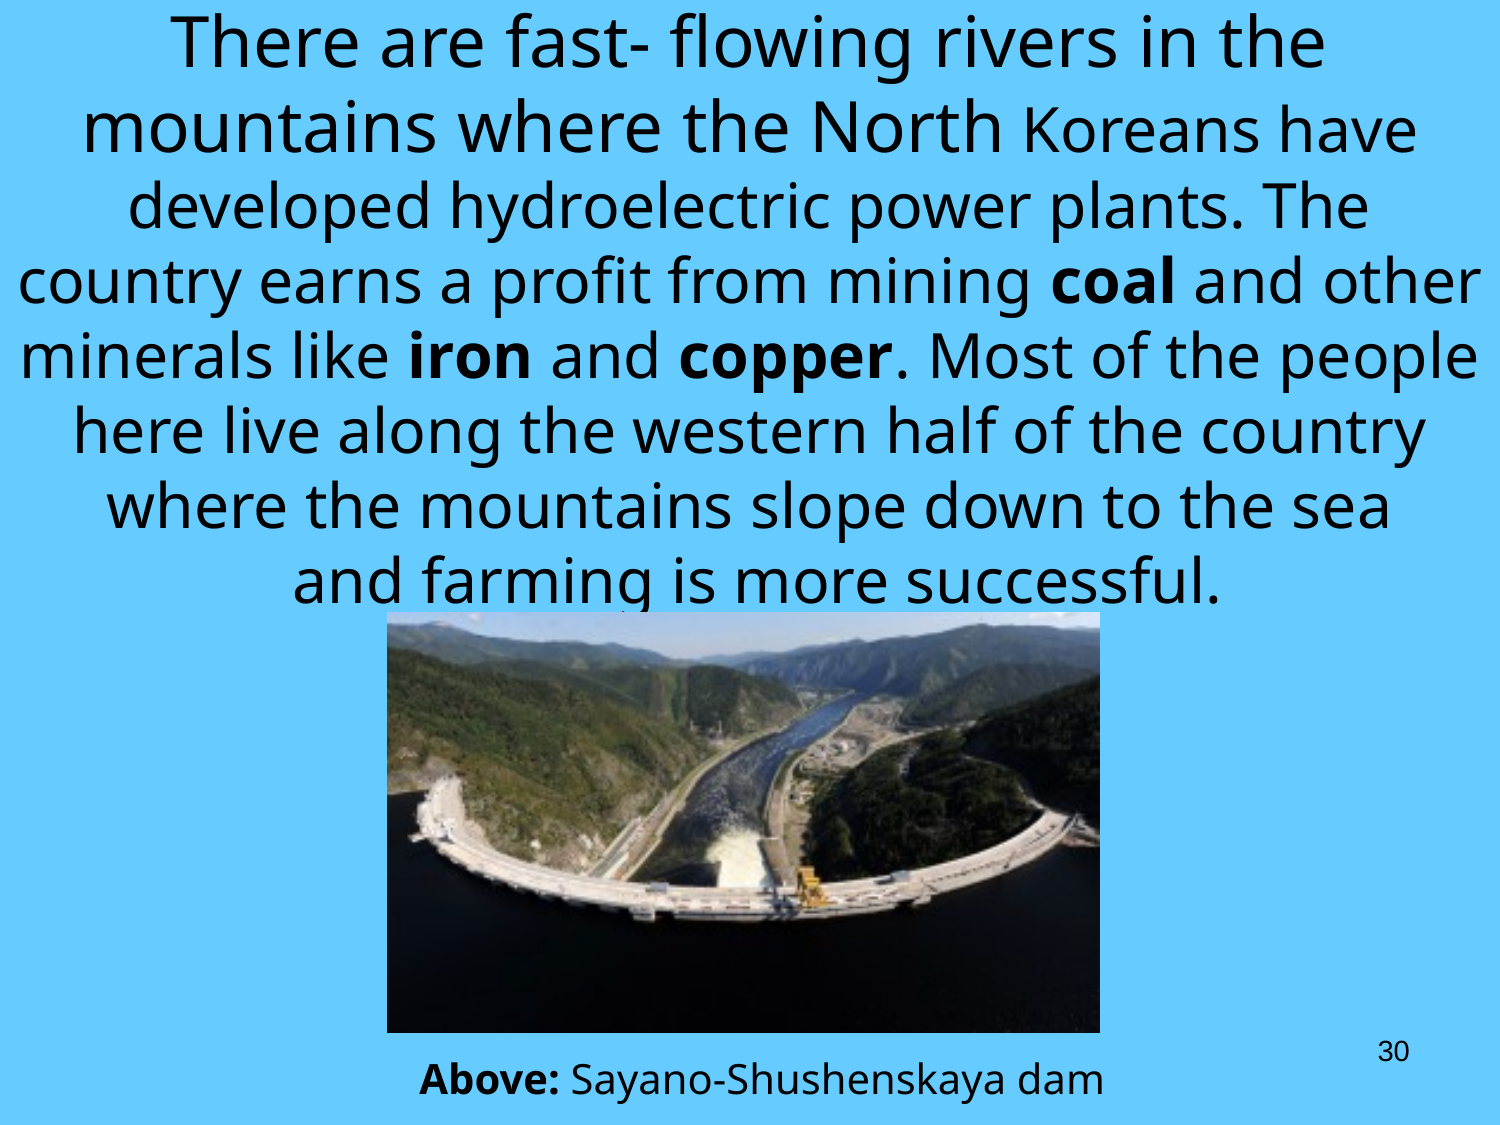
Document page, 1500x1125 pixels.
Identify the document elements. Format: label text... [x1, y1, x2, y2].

slide_number 30 [1074, 1024, 1426, 1044]
list Above: Sayano-Shushenskaya dam [0, 1044, 1500, 1125]
picture [387, 612, 1101, 1034]
title There are fast- flowing rivers in the mountains where the North Koreans have developed hydroelectric power plants. The country earns a profit from mining coal and other minerals like iron and copper. Most of the people here live along the western half of the country where the mountains slope down to the sea and farming is more successful. [0, 212, 1500, 401]
